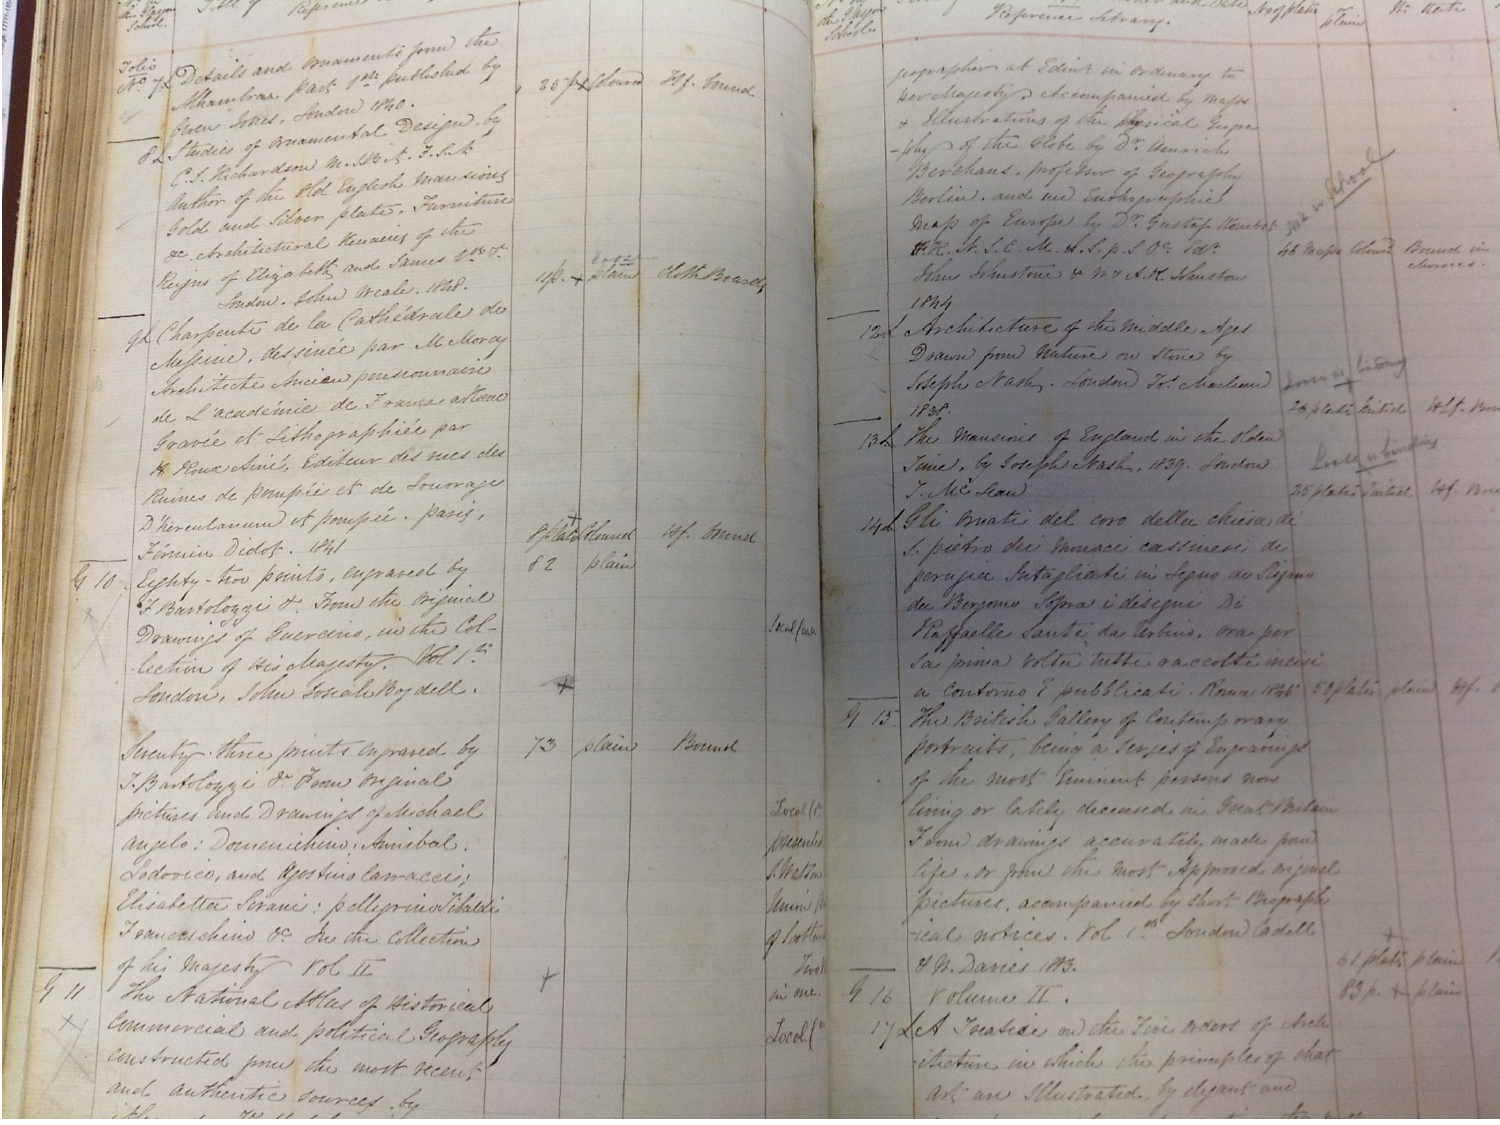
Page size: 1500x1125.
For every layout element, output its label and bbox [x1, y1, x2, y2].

list [2, 0, 1500, 1120]
